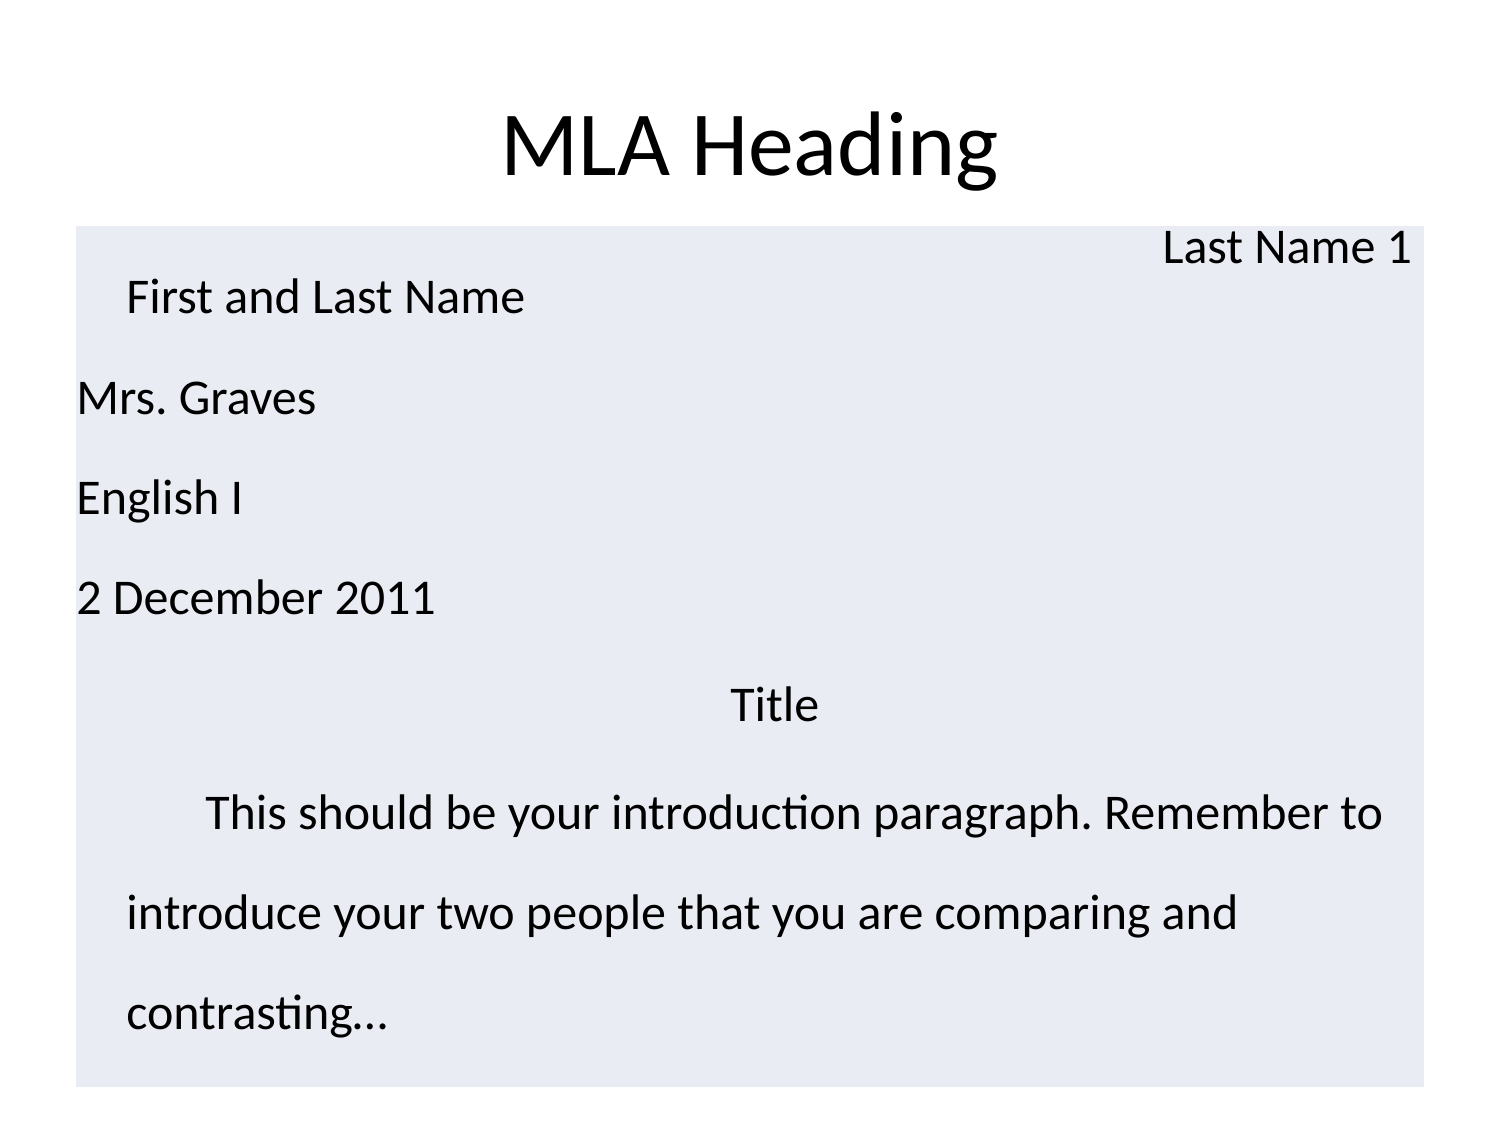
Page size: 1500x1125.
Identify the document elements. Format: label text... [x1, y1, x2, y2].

table_header Last Name 1 First and Last Name Mrs. Graves English I 2 December 2011 Title This should be your introduction paragraph. Remember to introduce your two people that you are comparing and contrasting… [76, 226, 1424, 1087]
title MLA Heading [75, 45, 1425, 224]
